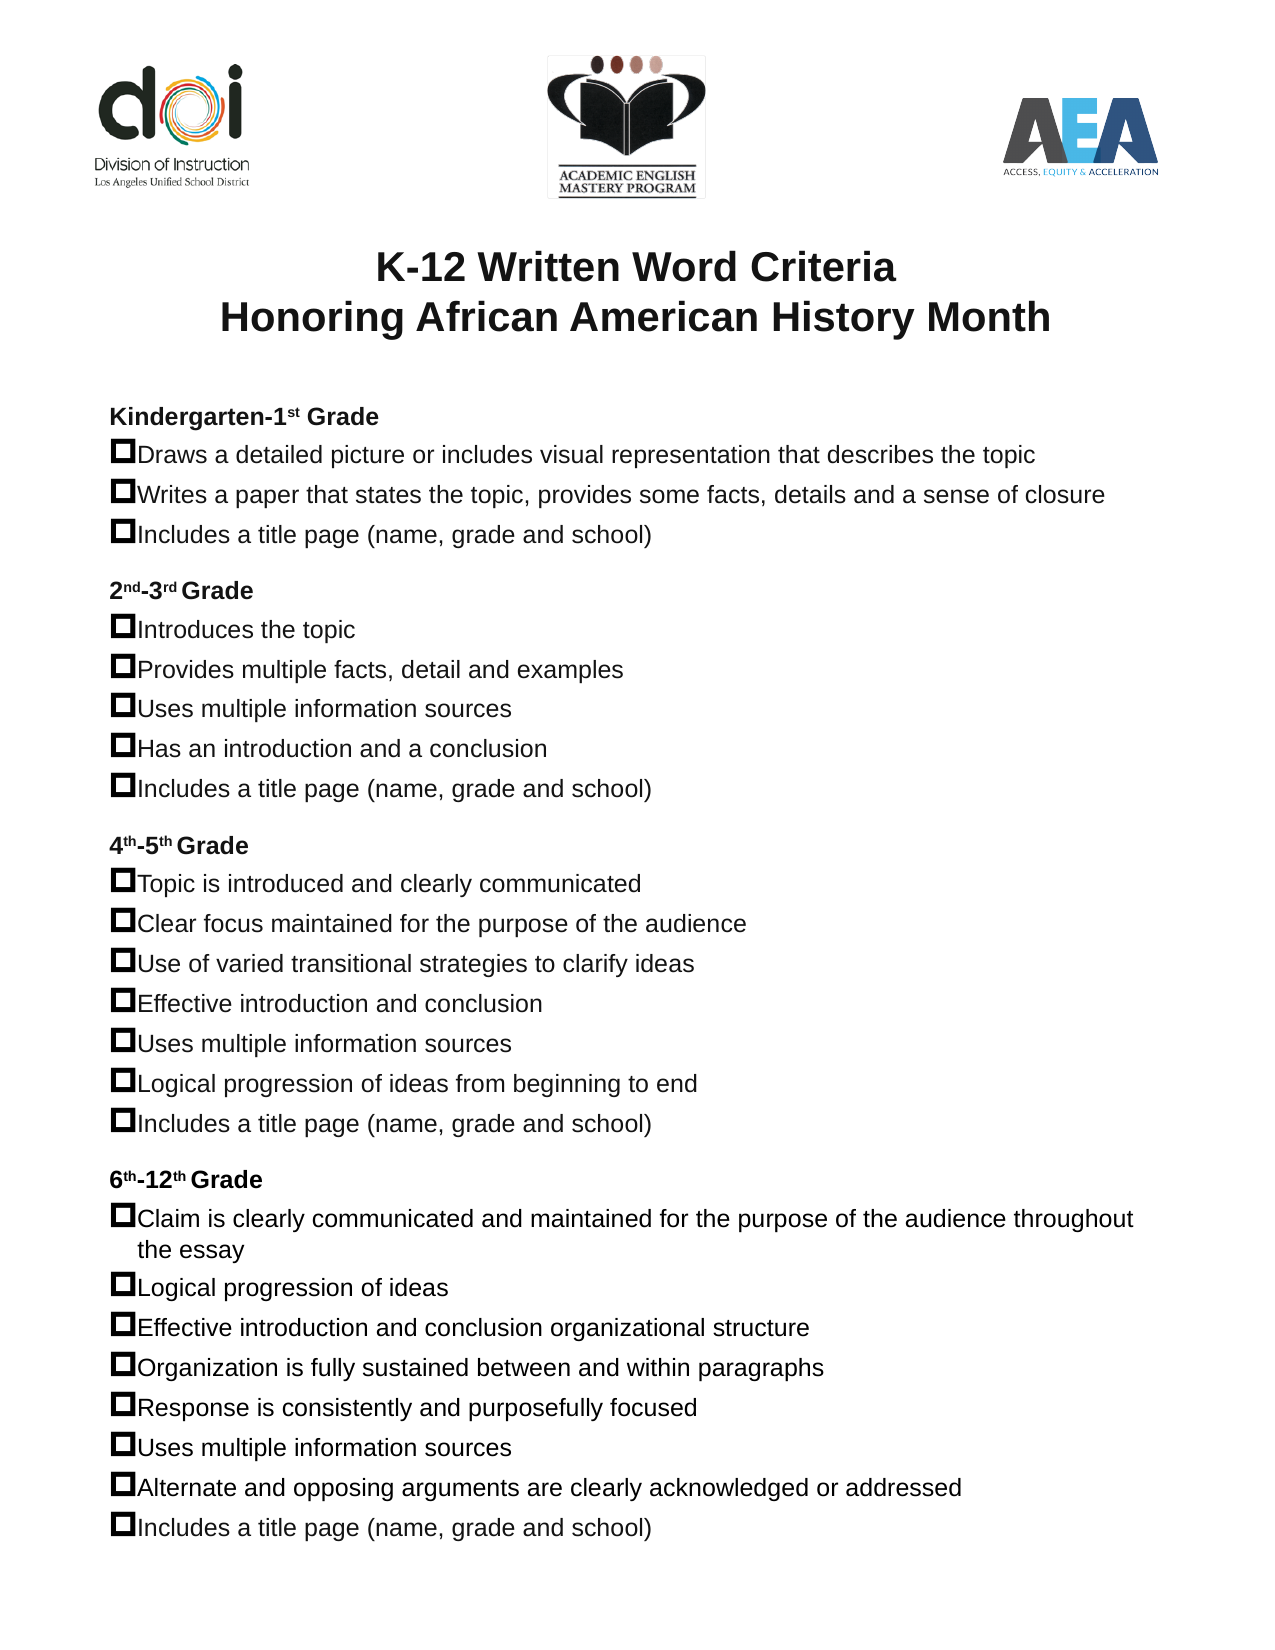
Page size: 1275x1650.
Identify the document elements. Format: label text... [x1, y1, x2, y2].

picture [983, 29, 1179, 225]
list K-12 Written Word Criteria Honoring African American History Month Kindergarten-1st Grade 🞐Draws a detailed picture or includes visual representation that describes the topic 🞐Writes a paper that states the topic, provides some facts, details and a sense of closure 🞐Includes a title page (name, grade and school) 2nd-3rd Grade 🞐Introduces the topic 🞐Provides multiple facts, detail and examples 🞐Uses multiple information sources 🞐Has an introduction and a conclusion 🞐Includes a title page (name, grade and school) 4th-5th Grade 🞐Topic is introduced and clearly communicated 🞐Clear focus maintained for the purpose of the audience 🞐Use of varied transitional strategies to clarify ideas 🞐Effective introduction and conclusion 🞐Uses multiple information sources 🞐Logical progression of ideas from beginning to end 🞐Includes a title page (name, grade and school) 6th-12th Grade 🞐Claim is clearly communicated and maintained for the purpose of the audience throughout the essay 🞐Logical progression of ideas 🞐Effective introduction and conclusion organizational structure 🞐Organization is fully sustained between and within paragraphs 🞐Response is consistently and purposefully focused 🞐Uses multiple information sources 🞐Alternate and opposing arguments are clearly acknowledged or addressed 🞐Includes a title page (name, grade and school) [94, 224, 1179, 1560]
picture [94, 64, 253, 190]
picture [547, 55, 706, 199]
